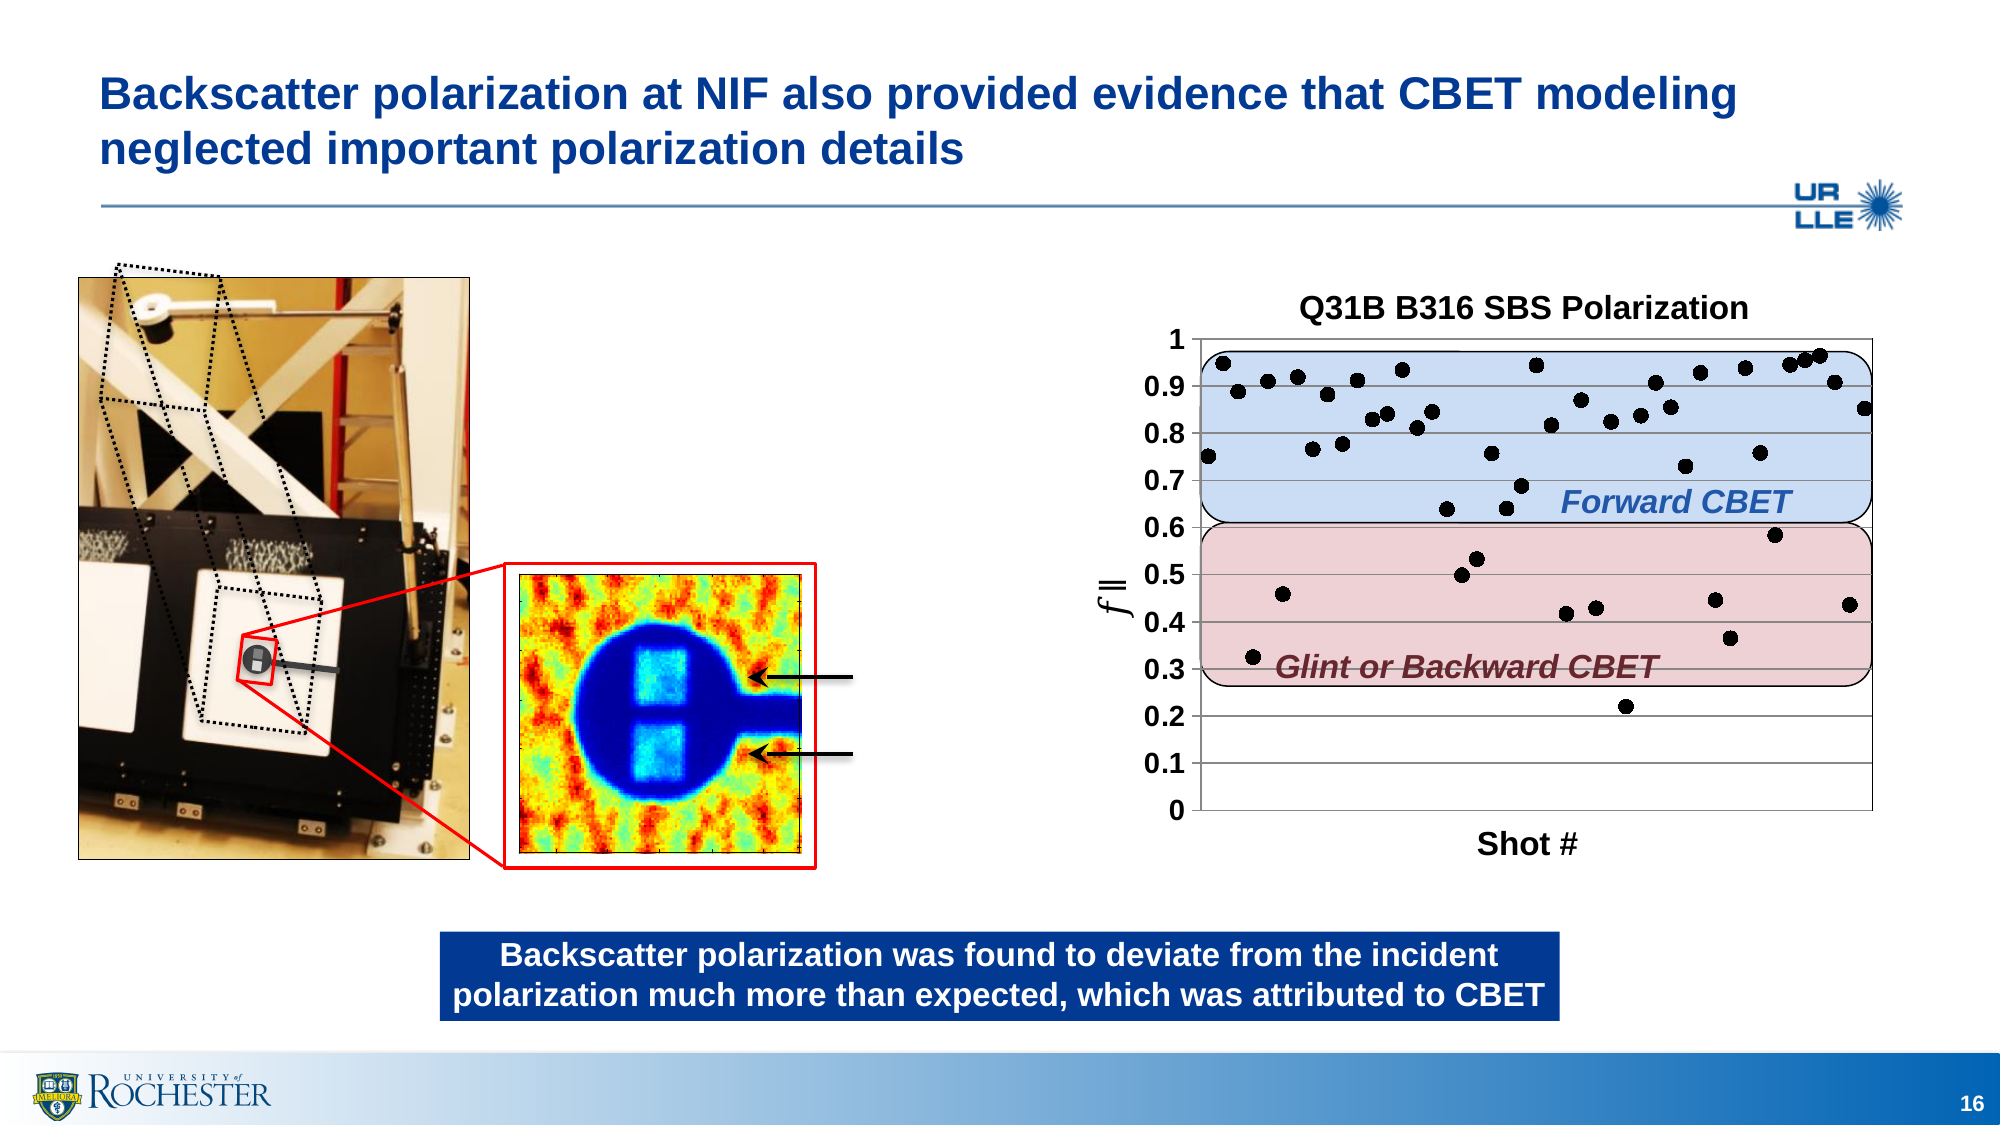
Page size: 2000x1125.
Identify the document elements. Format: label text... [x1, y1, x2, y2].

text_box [1703, 1053, 1707, 1125]
text_box [1257, 1053, 1263, 1125]
text_box [726, 1053, 732, 1125]
text_box [1195, 1053, 1199, 1125]
text_box [1101, 1053, 1106, 1125]
text_box [719, 1053, 723, 1125]
title Backscatter polarization at NIF also provided evidence that CBET modeling neglected important polarization details [99, 92, 1900, 146]
text_box [1343, 1053, 1347, 1125]
text_box [695, 1053, 701, 1125]
text_box 0 [1322, 1053, 1327, 1125]
text_box [712, 1053, 716, 1125]
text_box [505, 565, 1074, 867]
text_box [751, 1053, 756, 1125]
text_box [119, 269, 221, 588]
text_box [1742, 1053, 1748, 1125]
text_box [742, 1053, 749, 1125]
text_box (351+Δλ) nm TOP9 [1689, 1053, 1694, 1125]
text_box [78, 277, 504, 867]
text_box [1368, 1053, 1373, 1125]
text_box [1143, 1053, 1147, 1125]
text_box [1078, 1053, 1083, 1125]
text_box Q31B B316 SBS Polarization [1284, 278, 1766, 307]
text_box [1781, 1053, 1785, 1125]
chart [1080, 308, 1906, 917]
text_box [204, 594, 306, 733]
list Backscatter polarization was found to deviate from the incident polarization much more than expected, which was attributed to CBET [439, 931, 1560, 1021]
text_box [703, 1053, 709, 1125]
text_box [220, 284, 323, 602]
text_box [100, 399, 199, 718]
text_box 2 [1047, 1053, 1053, 1125]
text_box [115, 263, 143, 270]
text_box [1218, 1053, 1224, 1125]
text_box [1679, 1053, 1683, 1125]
